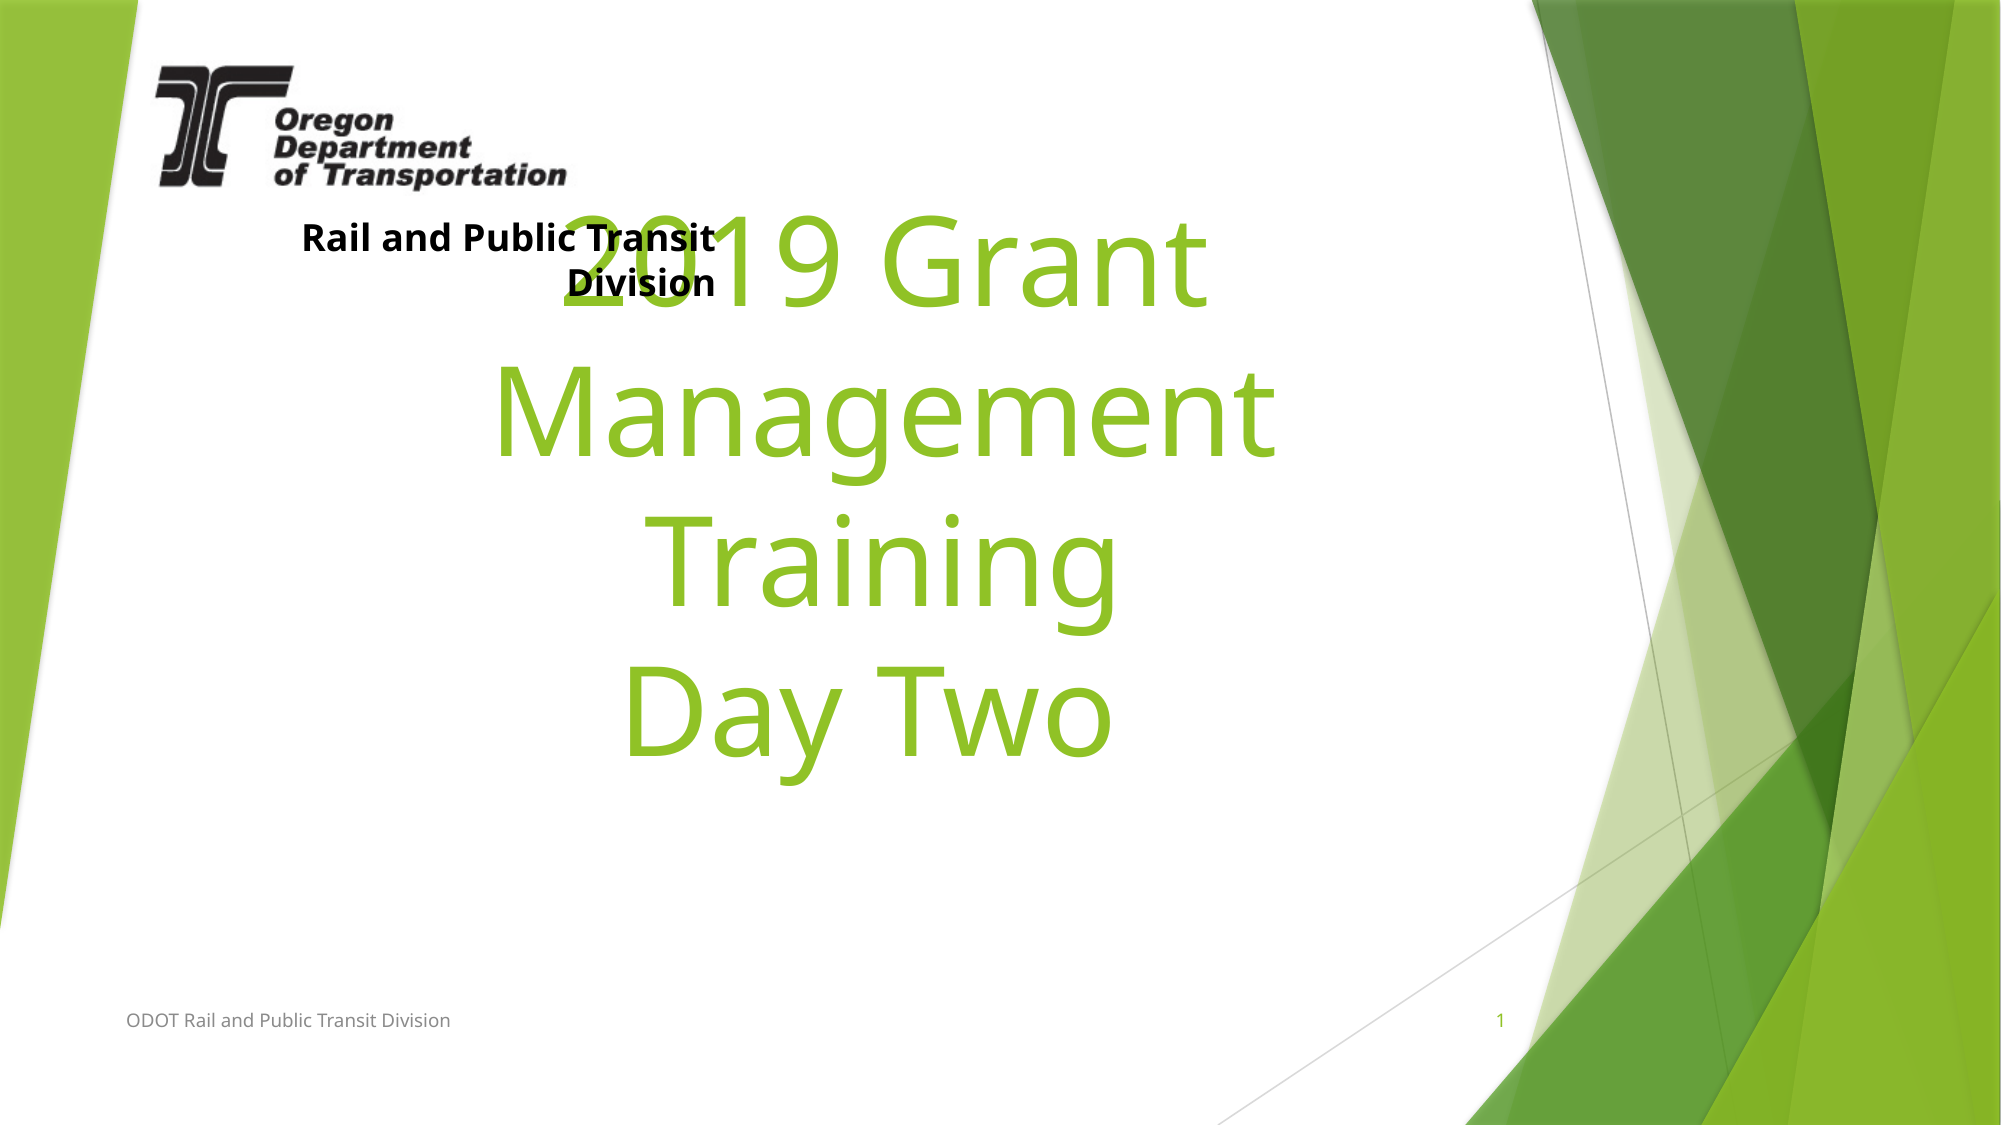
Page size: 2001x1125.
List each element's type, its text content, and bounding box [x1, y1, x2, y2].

title 2019 Grant Management Training Day Two [247, 242, 1522, 789]
text_box Rail and Public Transit Division [149, 161, 732, 312]
footer ODOT Rail and Public Transit Division [111, 991, 1145, 1051]
picture [149, 59, 586, 197]
slide_number 1 [1409, 991, 1522, 1051]
